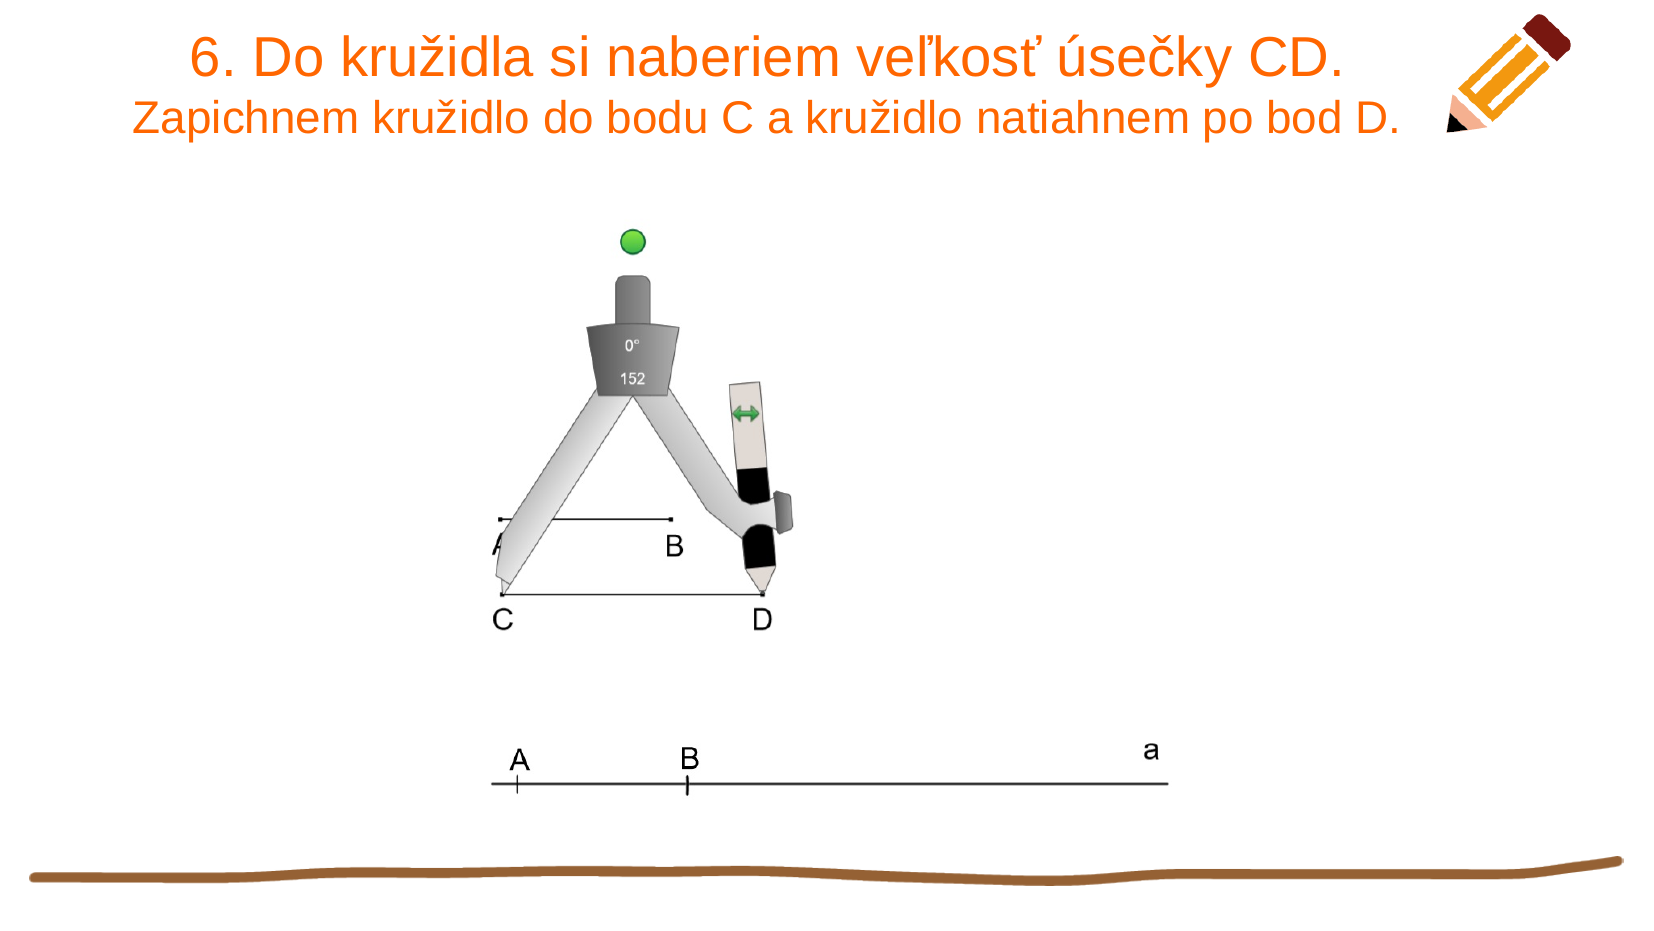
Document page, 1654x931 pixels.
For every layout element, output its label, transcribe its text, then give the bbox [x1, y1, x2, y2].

picture [29, 206, 1624, 886]
picture [1446, 14, 1571, 133]
text_box 6. Do kružidla si naberiem veľkosť úsečky CD. Zapichnem kružidlo do bodu C a kružidlo natiahnem po bod D. [88, 24, 1447, 139]
